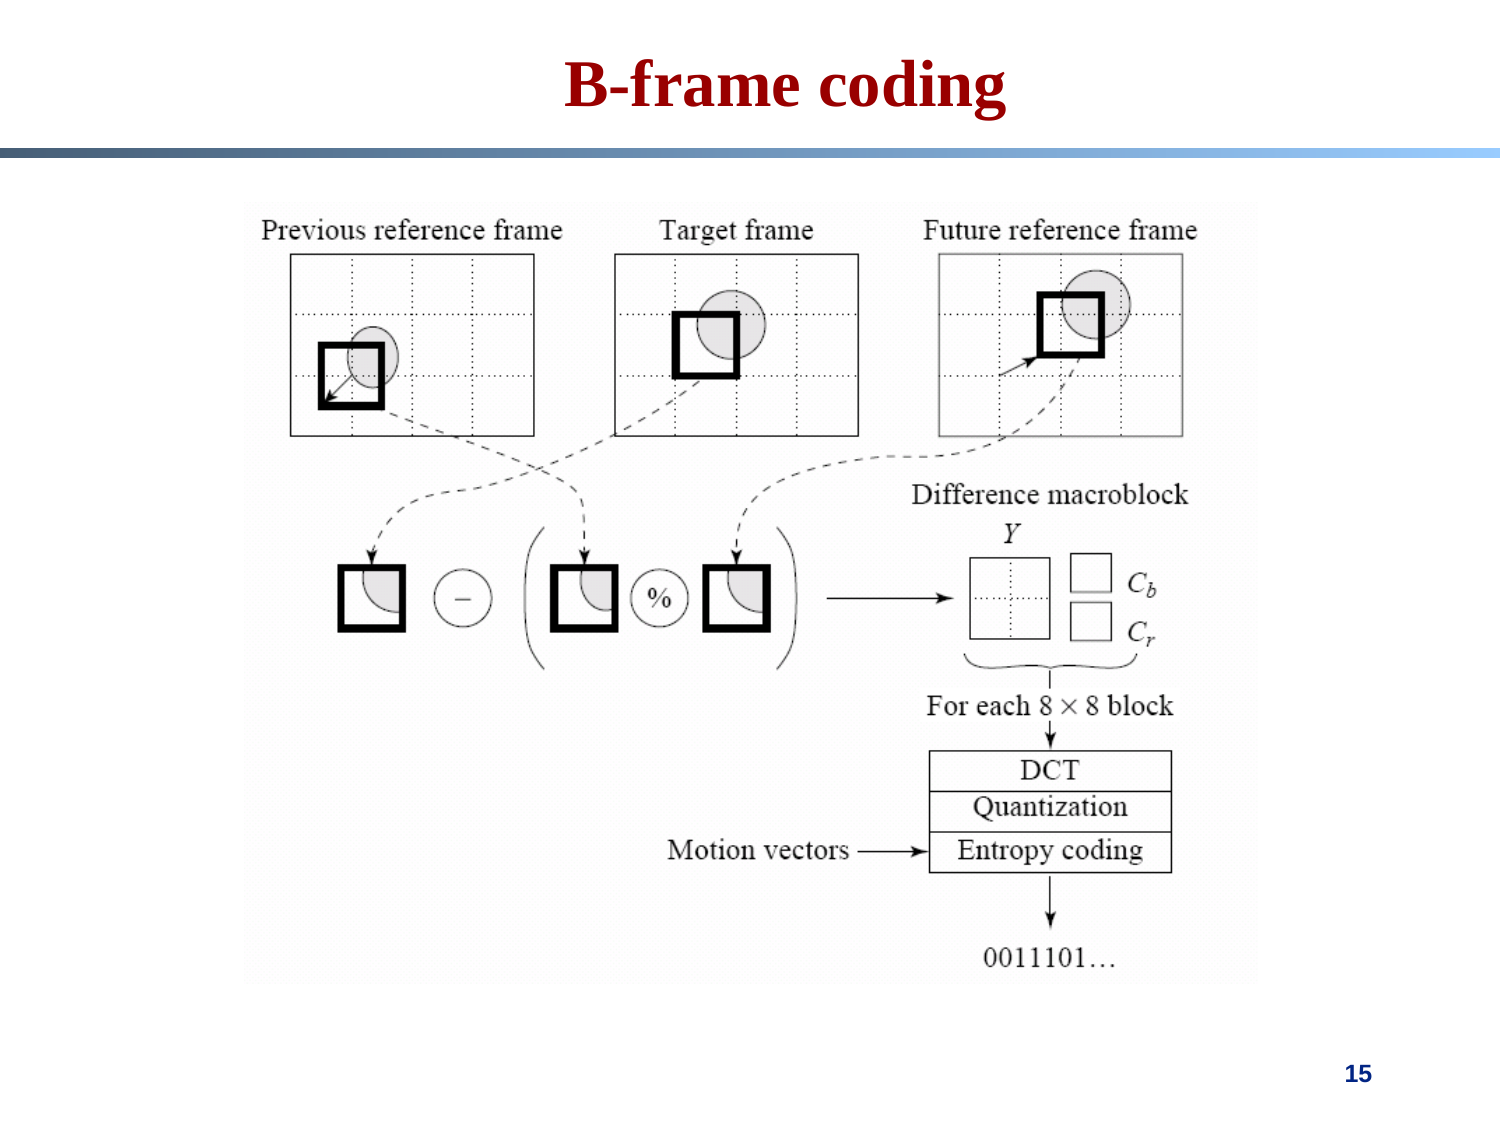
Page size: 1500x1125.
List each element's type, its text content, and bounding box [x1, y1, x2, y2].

slide_number 15 [1074, 1049, 1388, 1125]
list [244, 202, 1260, 984]
title B-frame coding [149, 33, 1423, 128]
